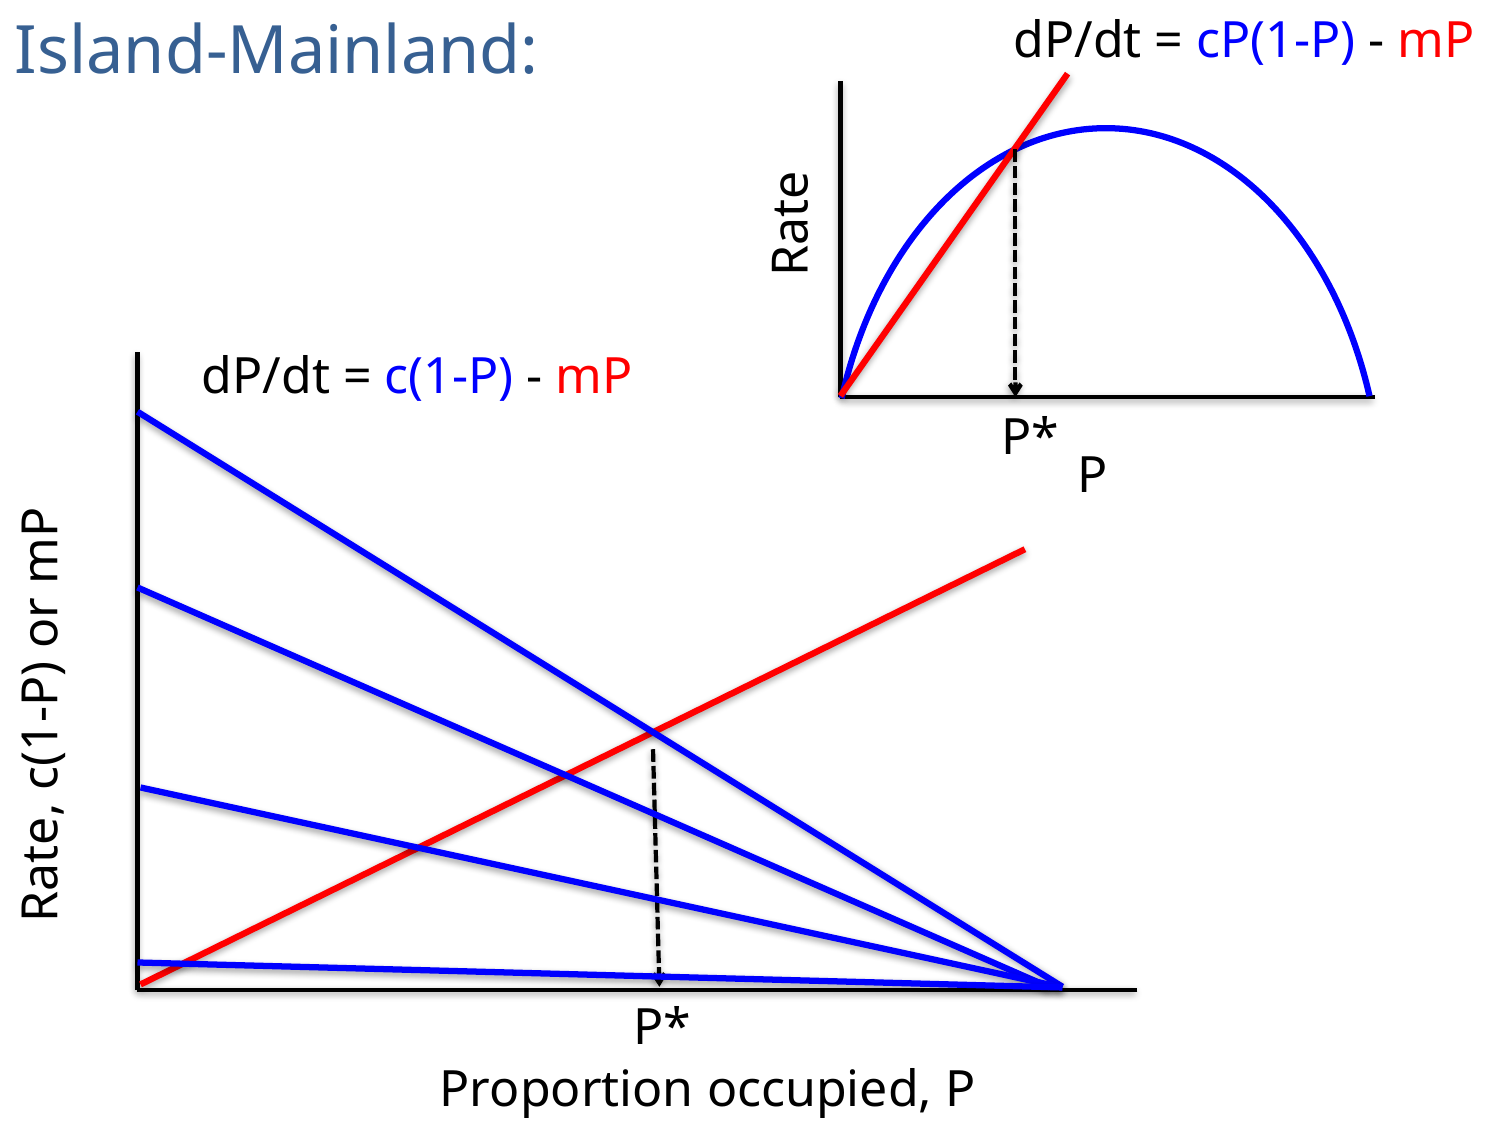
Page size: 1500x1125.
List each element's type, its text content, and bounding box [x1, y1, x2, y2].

text_box Island-Mainland: [0, 0, 747, 95]
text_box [0, 335, 1138, 1125]
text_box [137, 587, 1051, 788]
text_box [749, 0, 1489, 513]
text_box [137, 962, 1063, 988]
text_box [140, 787, 1063, 962]
